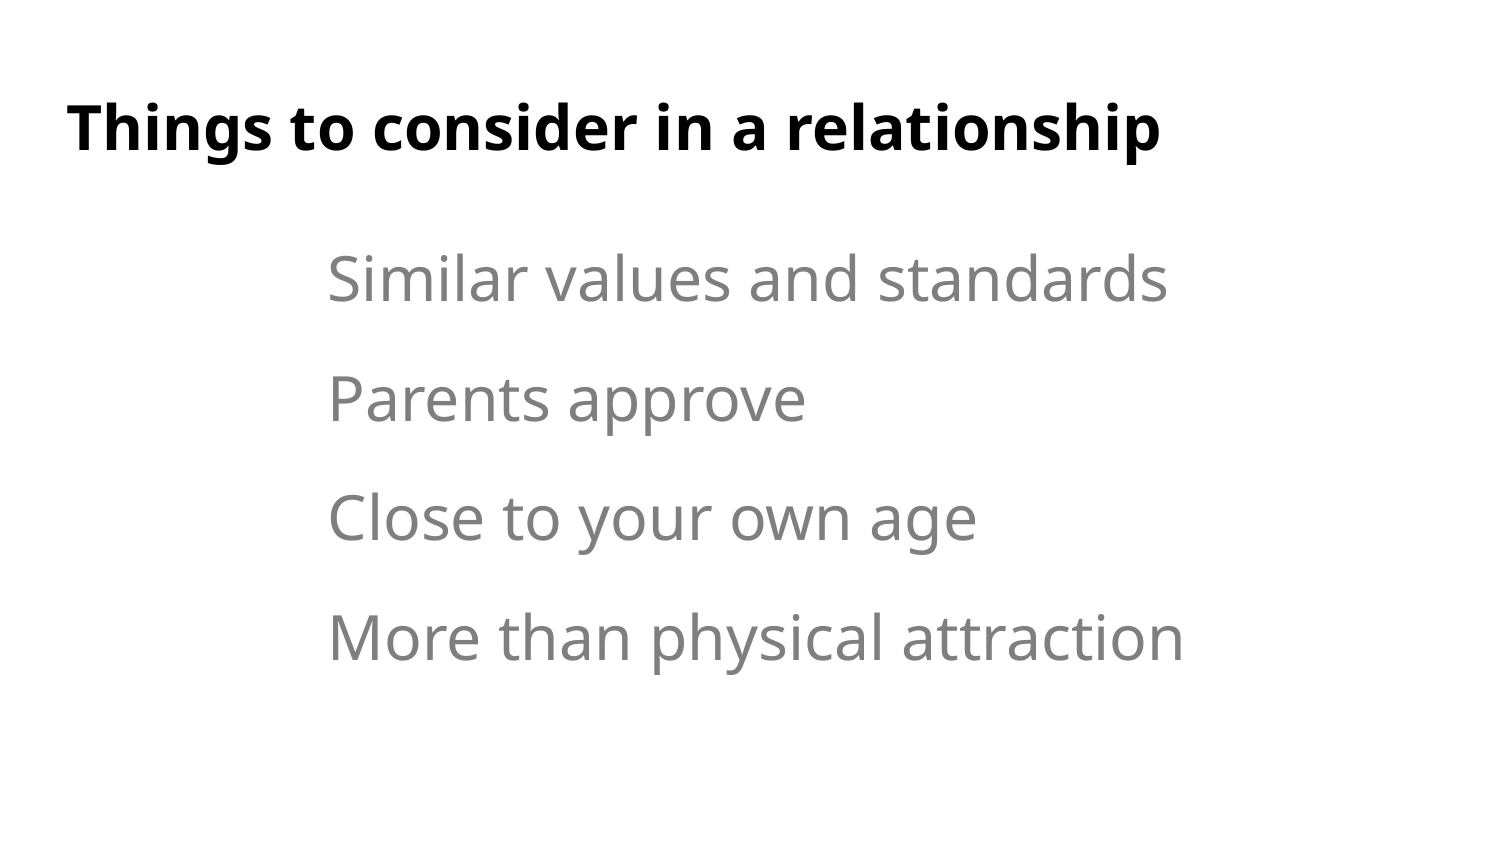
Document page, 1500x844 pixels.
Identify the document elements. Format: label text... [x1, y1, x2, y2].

list Similar values and standards Parents approve Close to your own age More than physical attraction [312, 213, 1221, 774]
title Things to consider in a relationship [51, 72, 1449, 176]
